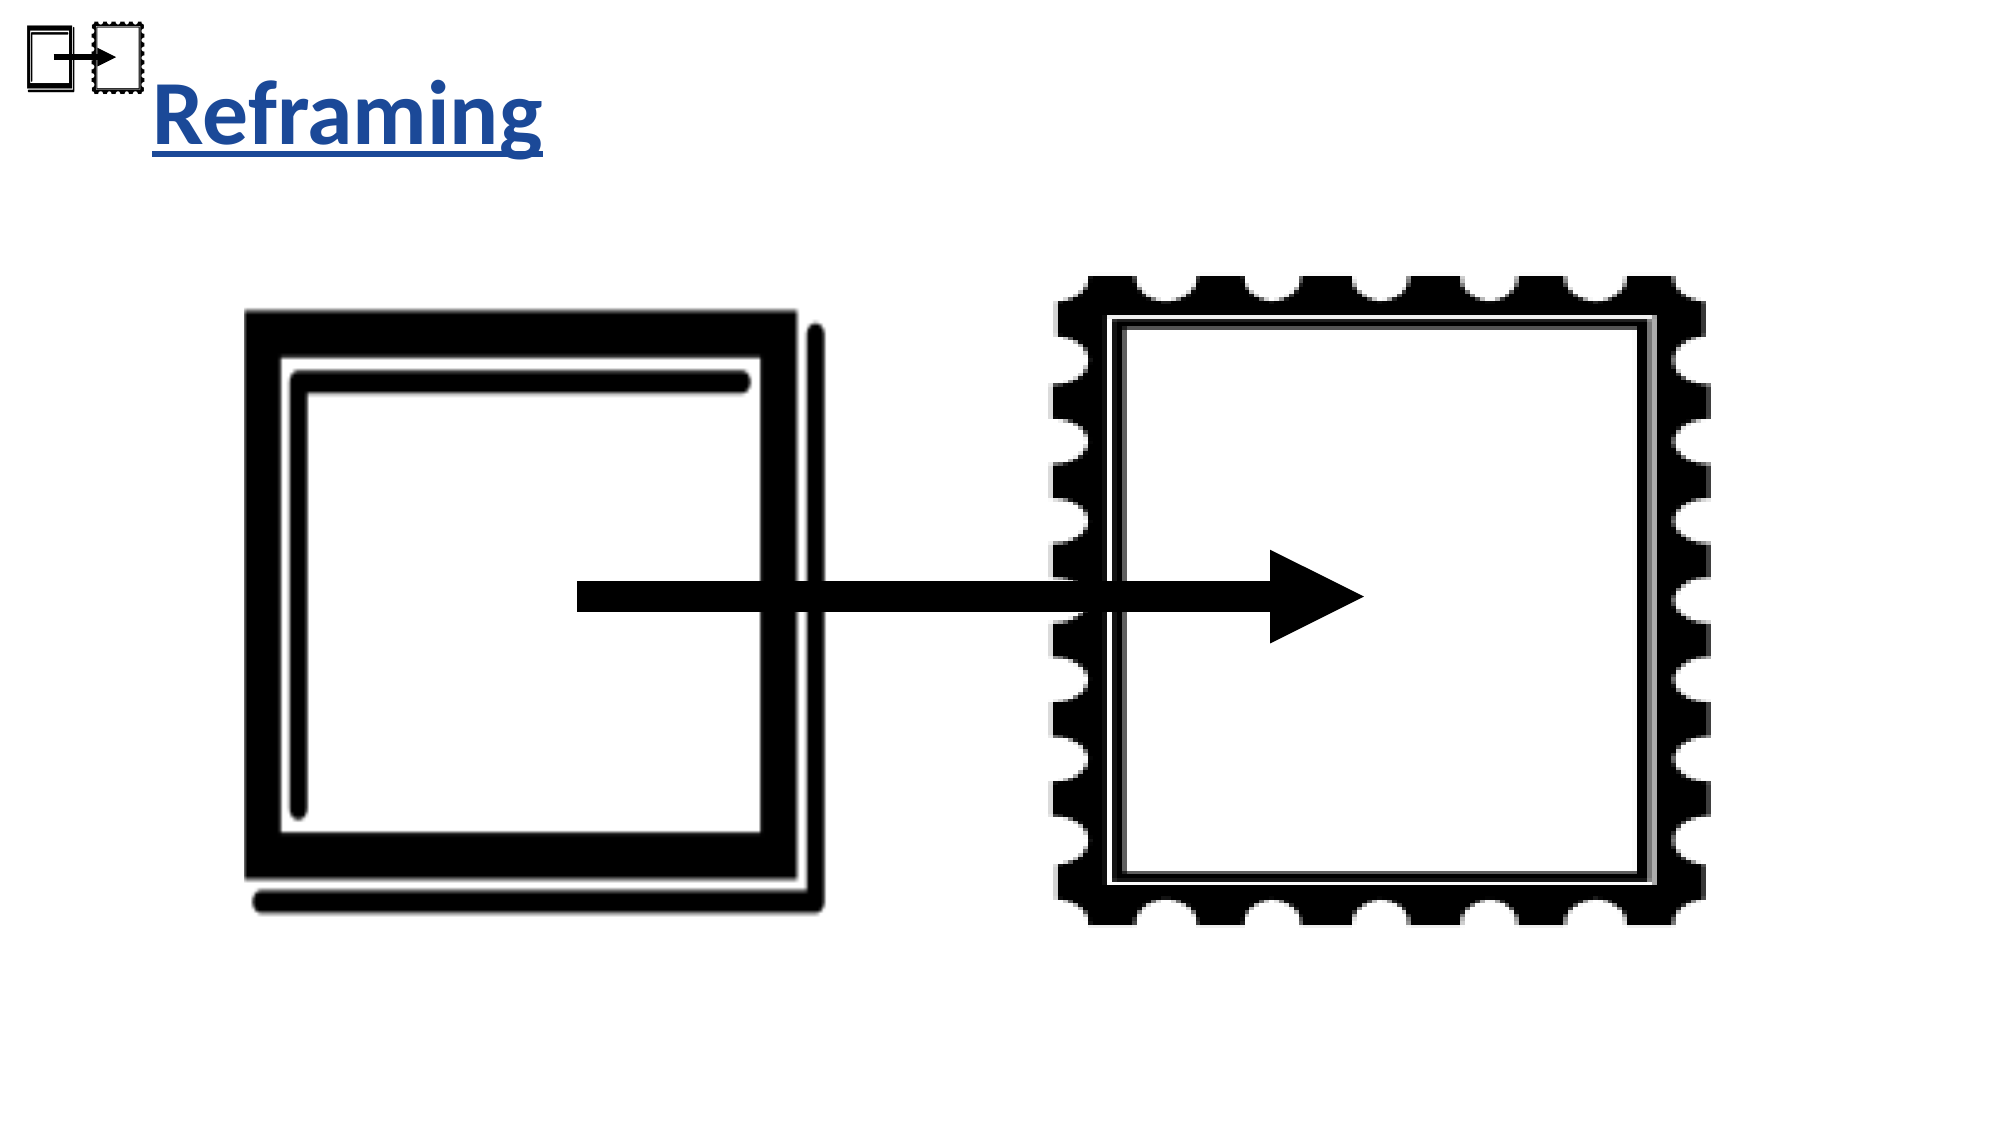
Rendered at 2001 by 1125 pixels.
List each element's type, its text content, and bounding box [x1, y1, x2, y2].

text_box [244, 244, 1868, 1023]
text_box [27, 18, 157, 105]
title Reframing [137, 6, 1863, 225]
